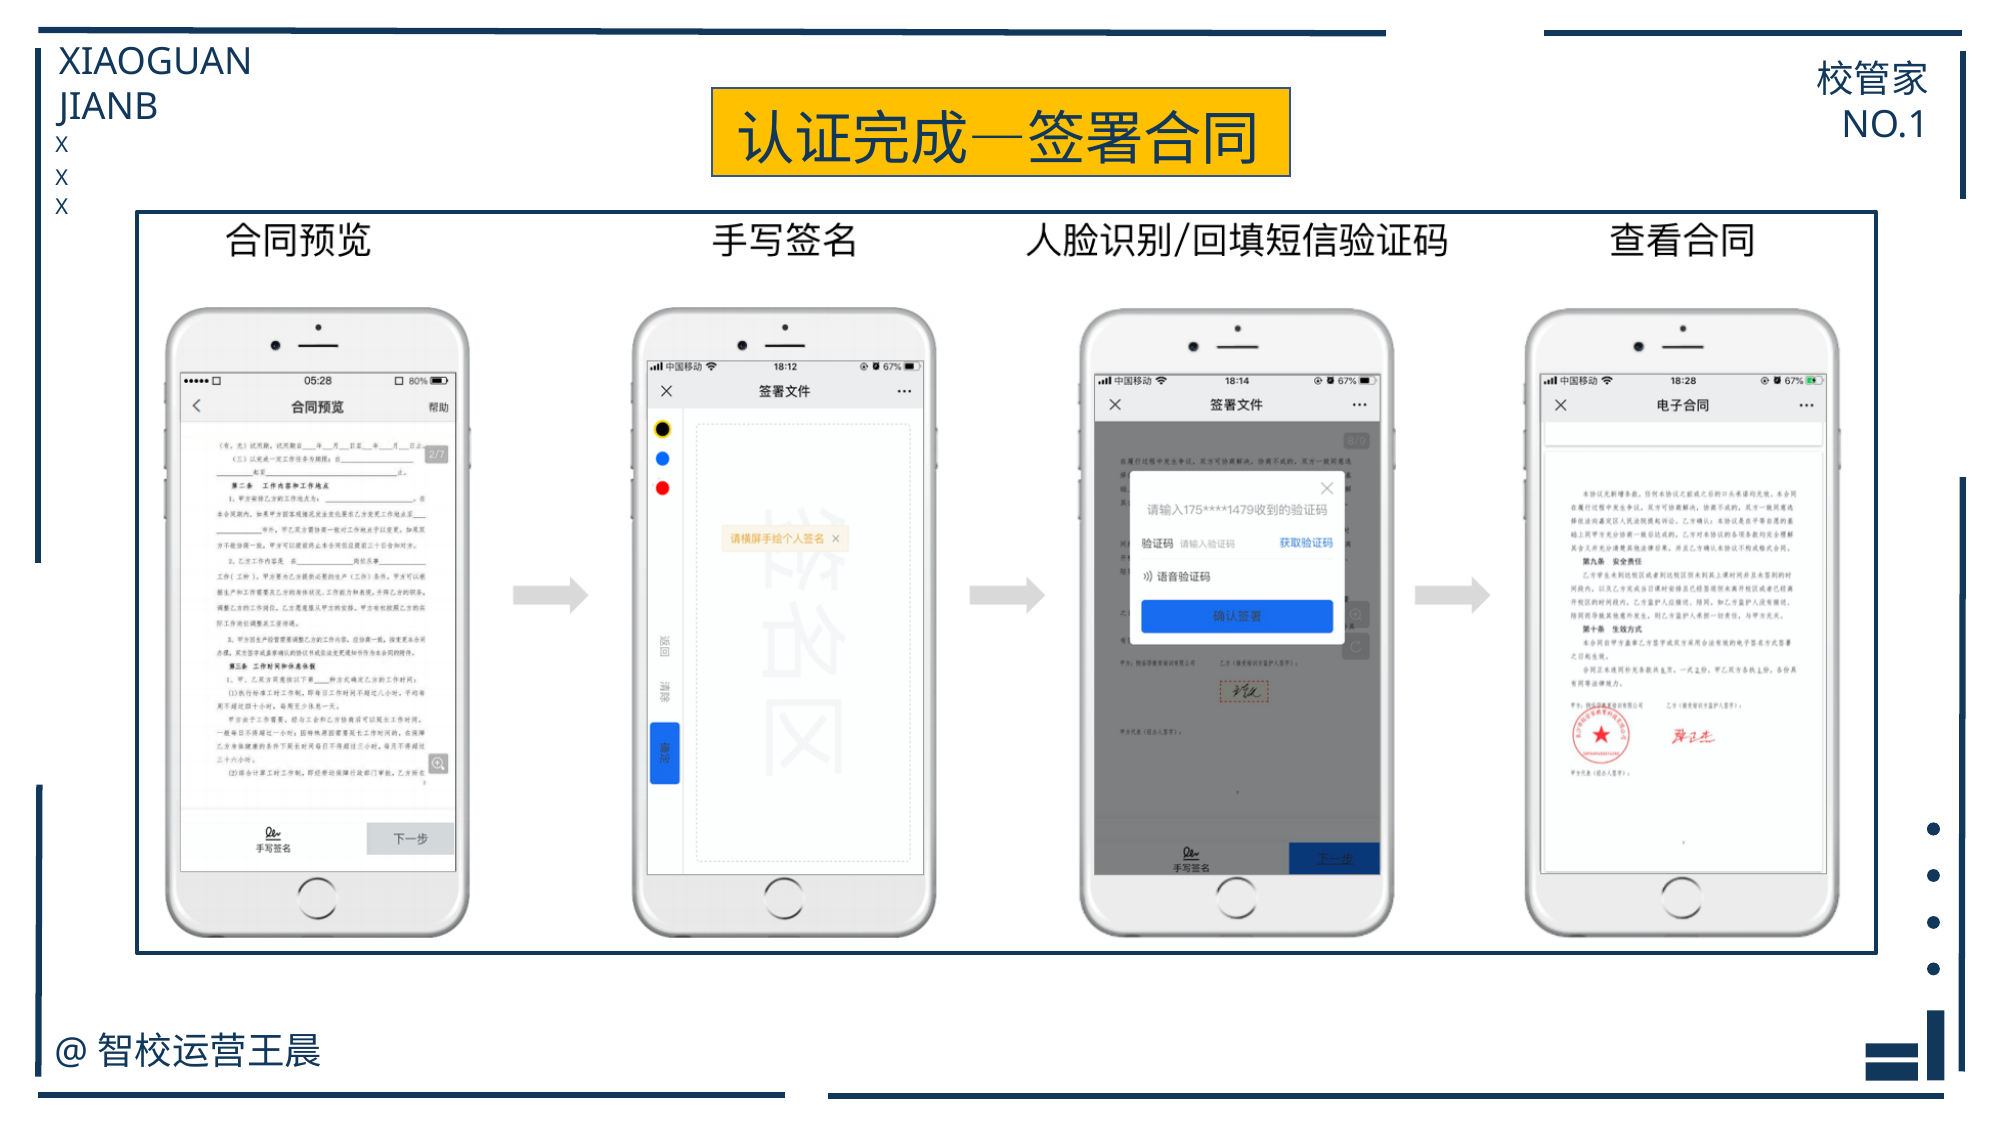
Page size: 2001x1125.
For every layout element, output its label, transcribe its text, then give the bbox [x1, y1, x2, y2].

text_box X [40, 156, 84, 185]
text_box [38, 29, 1386, 34]
text_box [1925, 961, 1941, 977]
text_box [1865, 1061, 1919, 1082]
picture [139, 214, 1874, 951]
text_box [1925, 821, 1941, 837]
text_box X [40, 185, 84, 227]
text_box 校管家 NO.1 [1801, 47, 1944, 153]
text_box @智校运营王晨 [39, 1019, 337, 1080]
text_box [1925, 914, 1941, 930]
text_box [1926, 1009, 1945, 1082]
text_box [1925, 867, 1941, 884]
text_box XIAOGUAN JIANB [43, 34, 268, 135]
text_box X [40, 123, 84, 156]
text_box [1865, 1042, 1919, 1058]
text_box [712, 87, 1300, 181]
